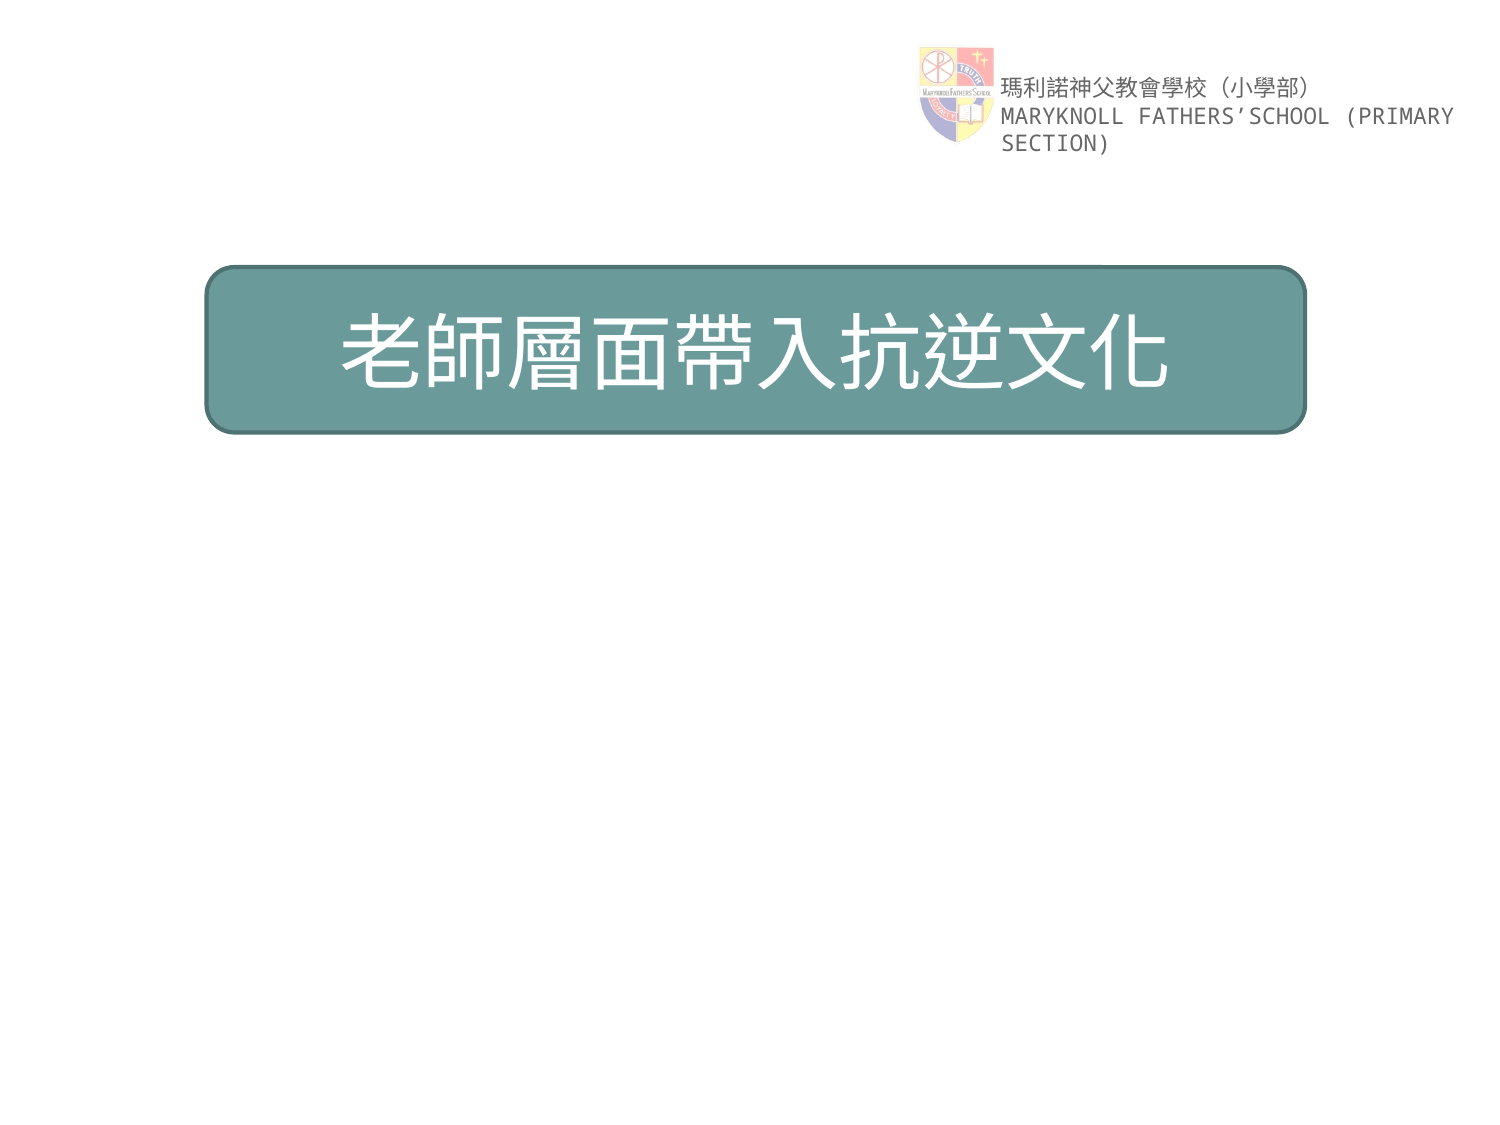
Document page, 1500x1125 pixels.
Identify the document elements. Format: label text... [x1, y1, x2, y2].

text_box 老師層面帶入抗逆文化 [204, 264, 1308, 435]
